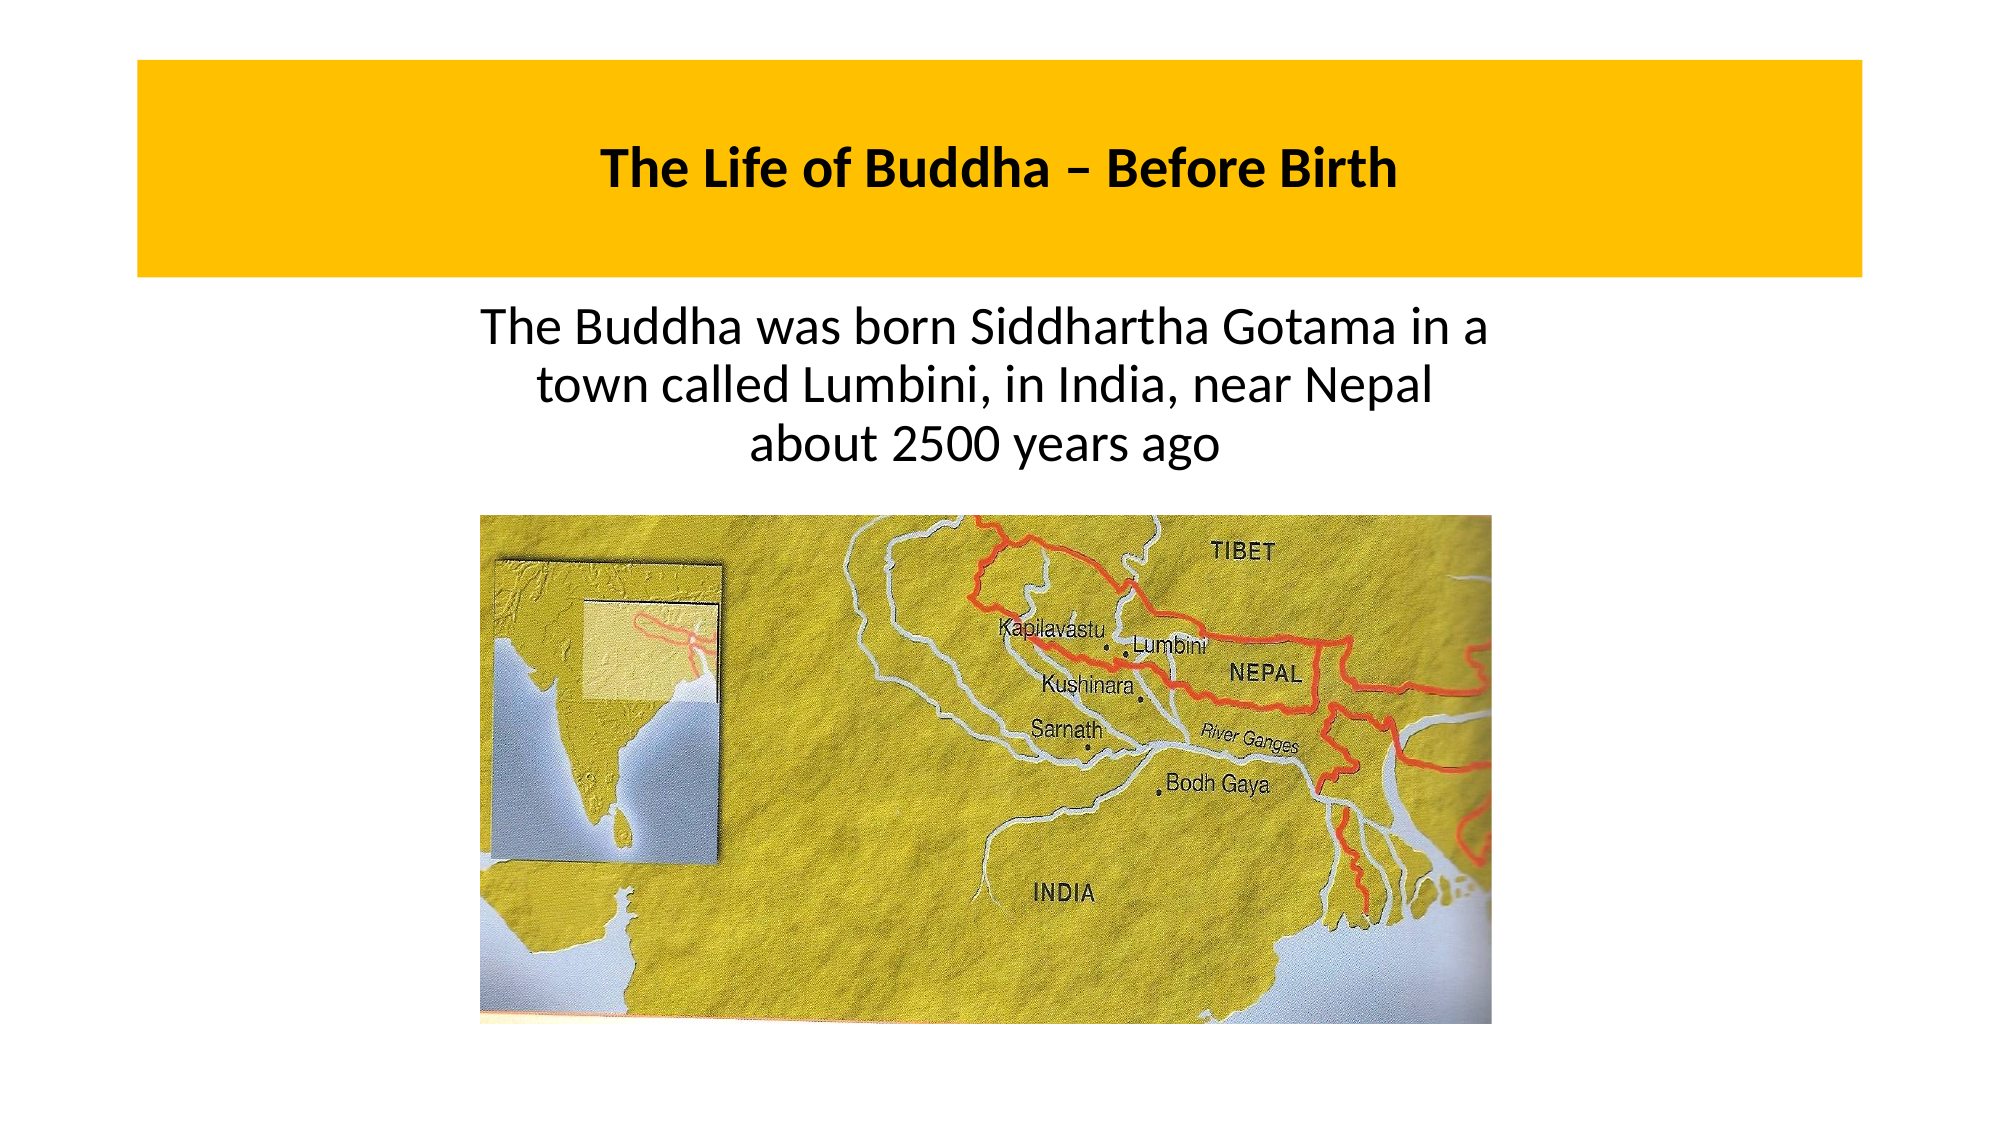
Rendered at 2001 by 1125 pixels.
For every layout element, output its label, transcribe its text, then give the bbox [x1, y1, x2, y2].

title The Life of Buddha – Before Birth [137, 59, 1863, 278]
list The Buddha was born Siddhartha Gotama in a town called Lumbini, in India, near Nepal about 2500 years ago [452, 289, 1520, 503]
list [480, 515, 1492, 1024]
